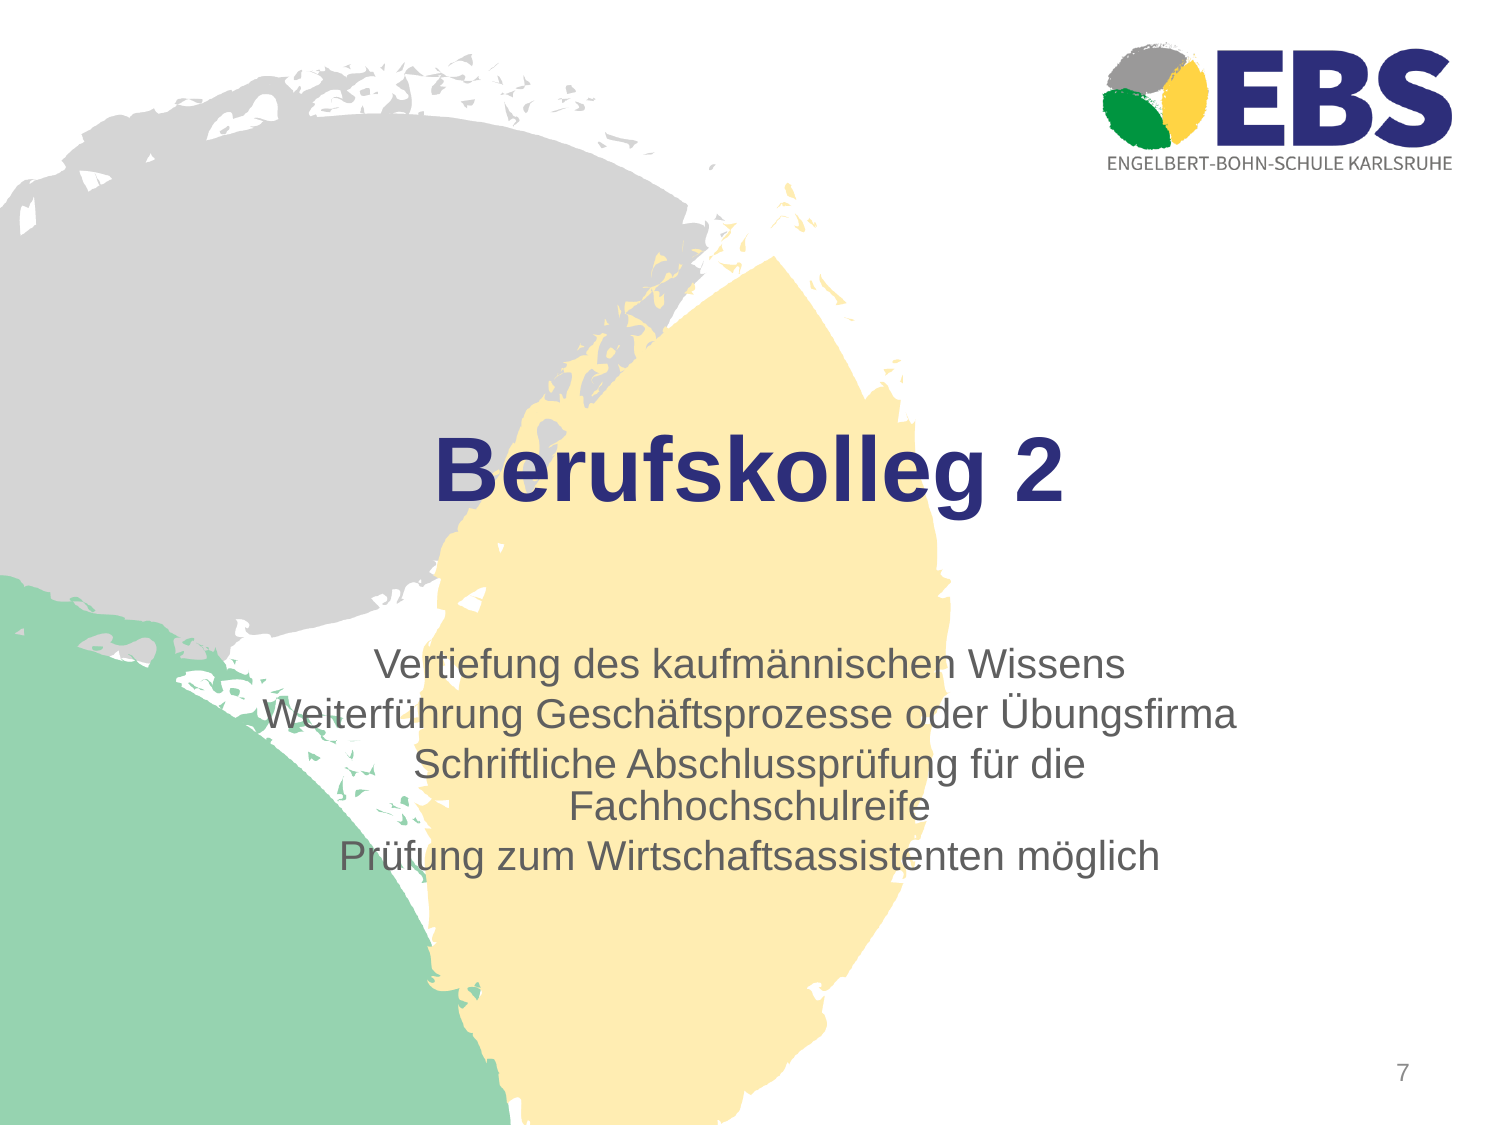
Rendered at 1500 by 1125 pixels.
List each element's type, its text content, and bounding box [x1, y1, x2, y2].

slide_number 7 [1074, 1042, 1425, 1103]
title Berufskolleg 2 [112, 349, 1388, 591]
subtitle Vertiefung des kaufmännischen Wissens Weiterführung Geschäftsprozesse oder Übungsfirma Schriftliche Abschlussprüfung für die Fachhochschulreife Prüfung zum Wirtschaftsassistenten möglich [225, 637, 1275, 925]
picture [1102, 42, 1452, 170]
